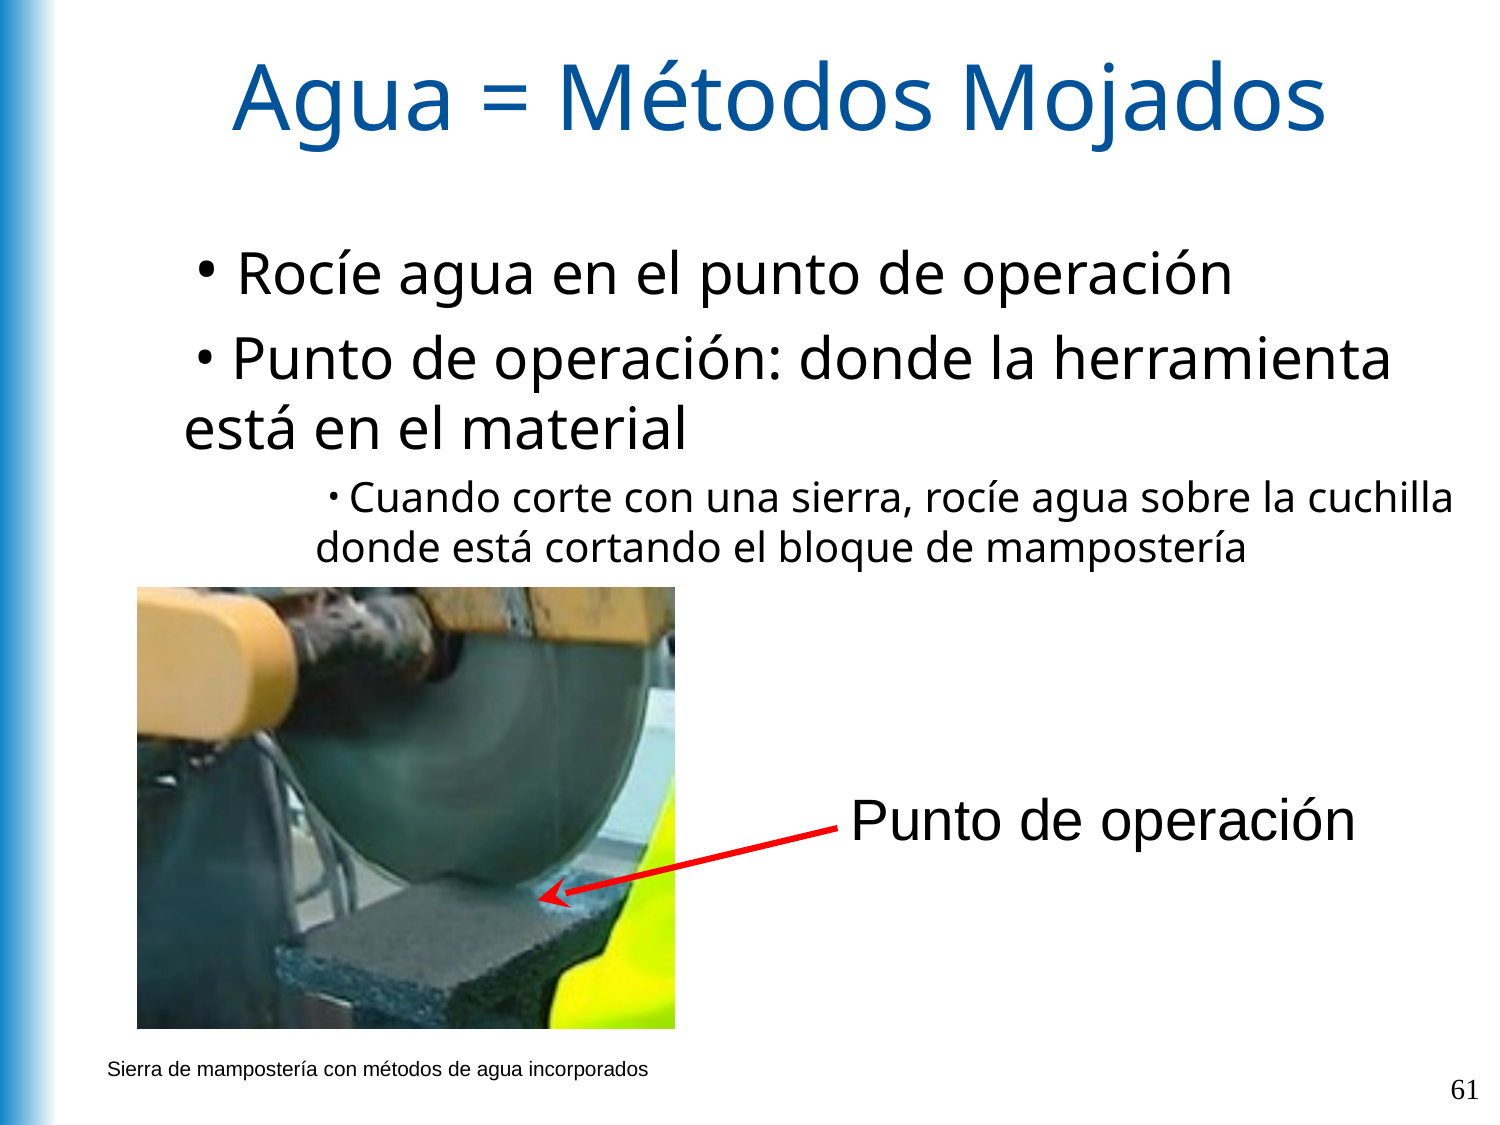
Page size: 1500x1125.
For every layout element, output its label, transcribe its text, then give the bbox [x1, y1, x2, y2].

text_box Sierra de mampostería con métodos de agua incorporados [92, 1047, 670, 1088]
title Agua = Métodos Mojados [62, 0, 1500, 188]
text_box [536, 827, 838, 901]
slide_number 61 [1182, 1062, 1496, 1125]
text_box Punto de operación [835, 774, 1400, 860]
picture [137, 587, 675, 1030]
list Rocíe agua en el punto de operación Punto de operación: donde la herramienta está en el material Cuando corte con una sierra, rocíe agua sobre la cuchilla donde está cortando el bloque de mampostería [112, 212, 1474, 1000]
